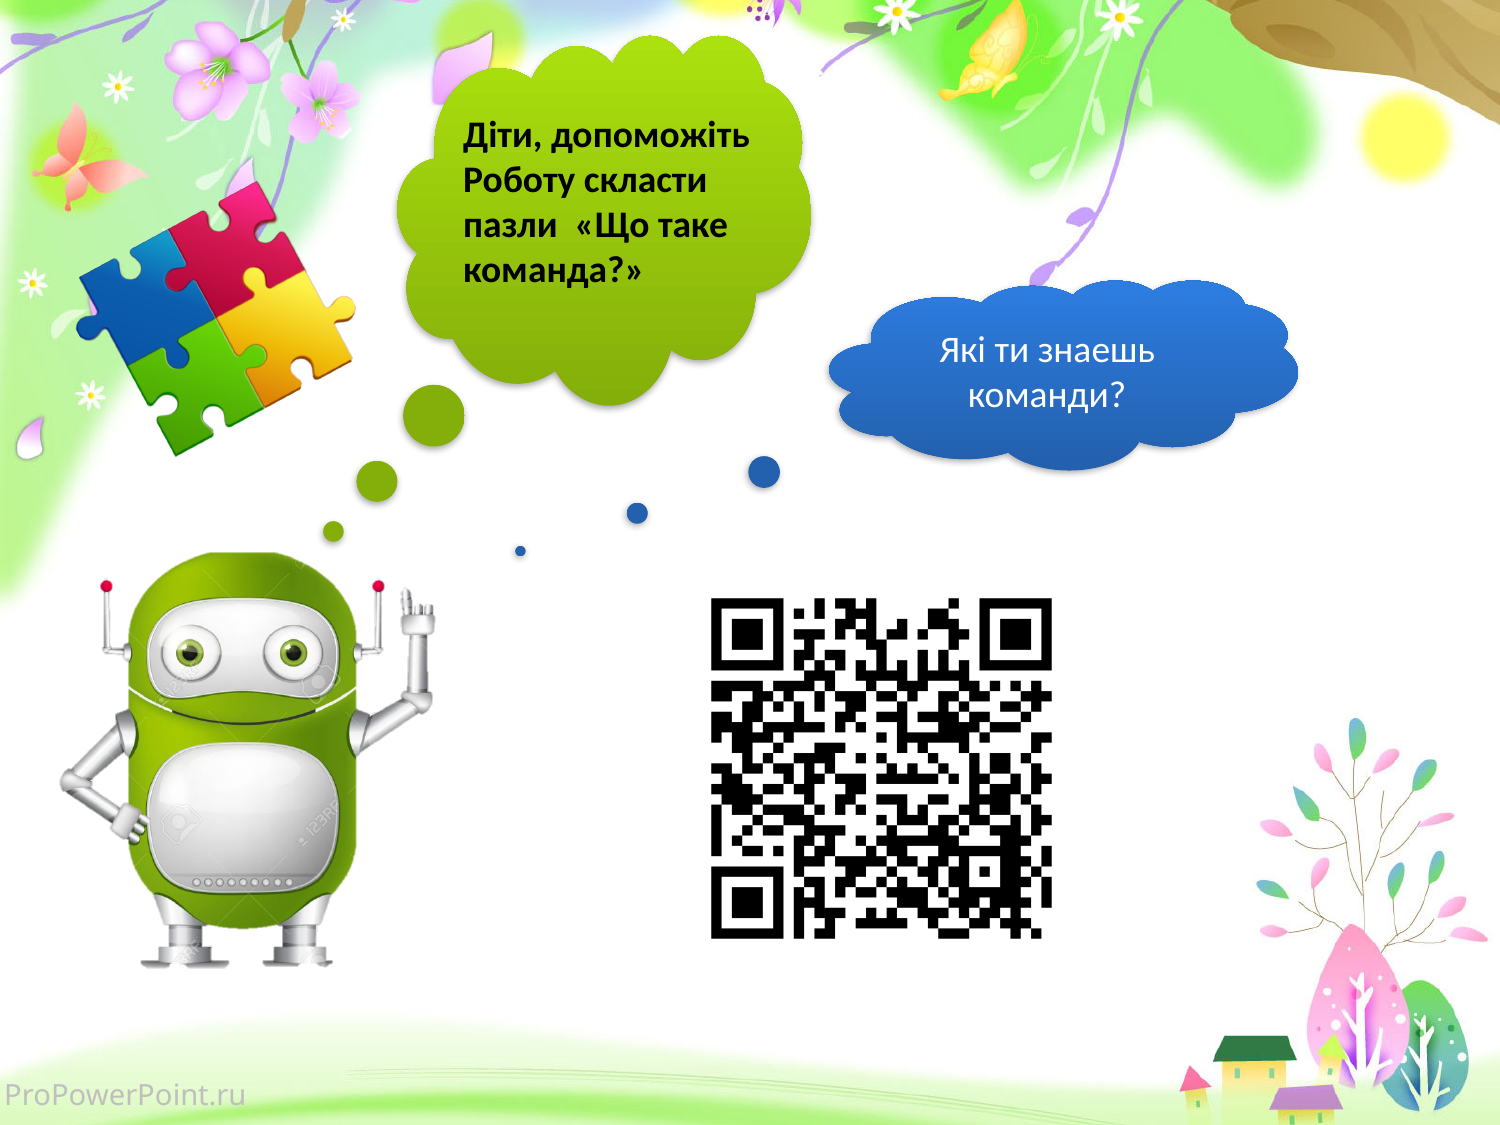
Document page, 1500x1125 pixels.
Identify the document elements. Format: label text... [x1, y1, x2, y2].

text_box Діти, допоможіть Роботу скласти пазли «Що таке команда?» [448, 102, 812, 343]
text_box [356, 460, 398, 502]
text_box Які ти знаешь команди? [748, 456, 780, 488]
text_box Які ти знаешь команди? [829, 280, 1299, 471]
picture [0, 0, 1500, 1125]
text_box Які ти знаешь команди? [626, 502, 648, 524]
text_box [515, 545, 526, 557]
text_box [455, 343, 737, 406]
text_box [397, 35, 790, 339]
text_box [403, 384, 465, 447]
